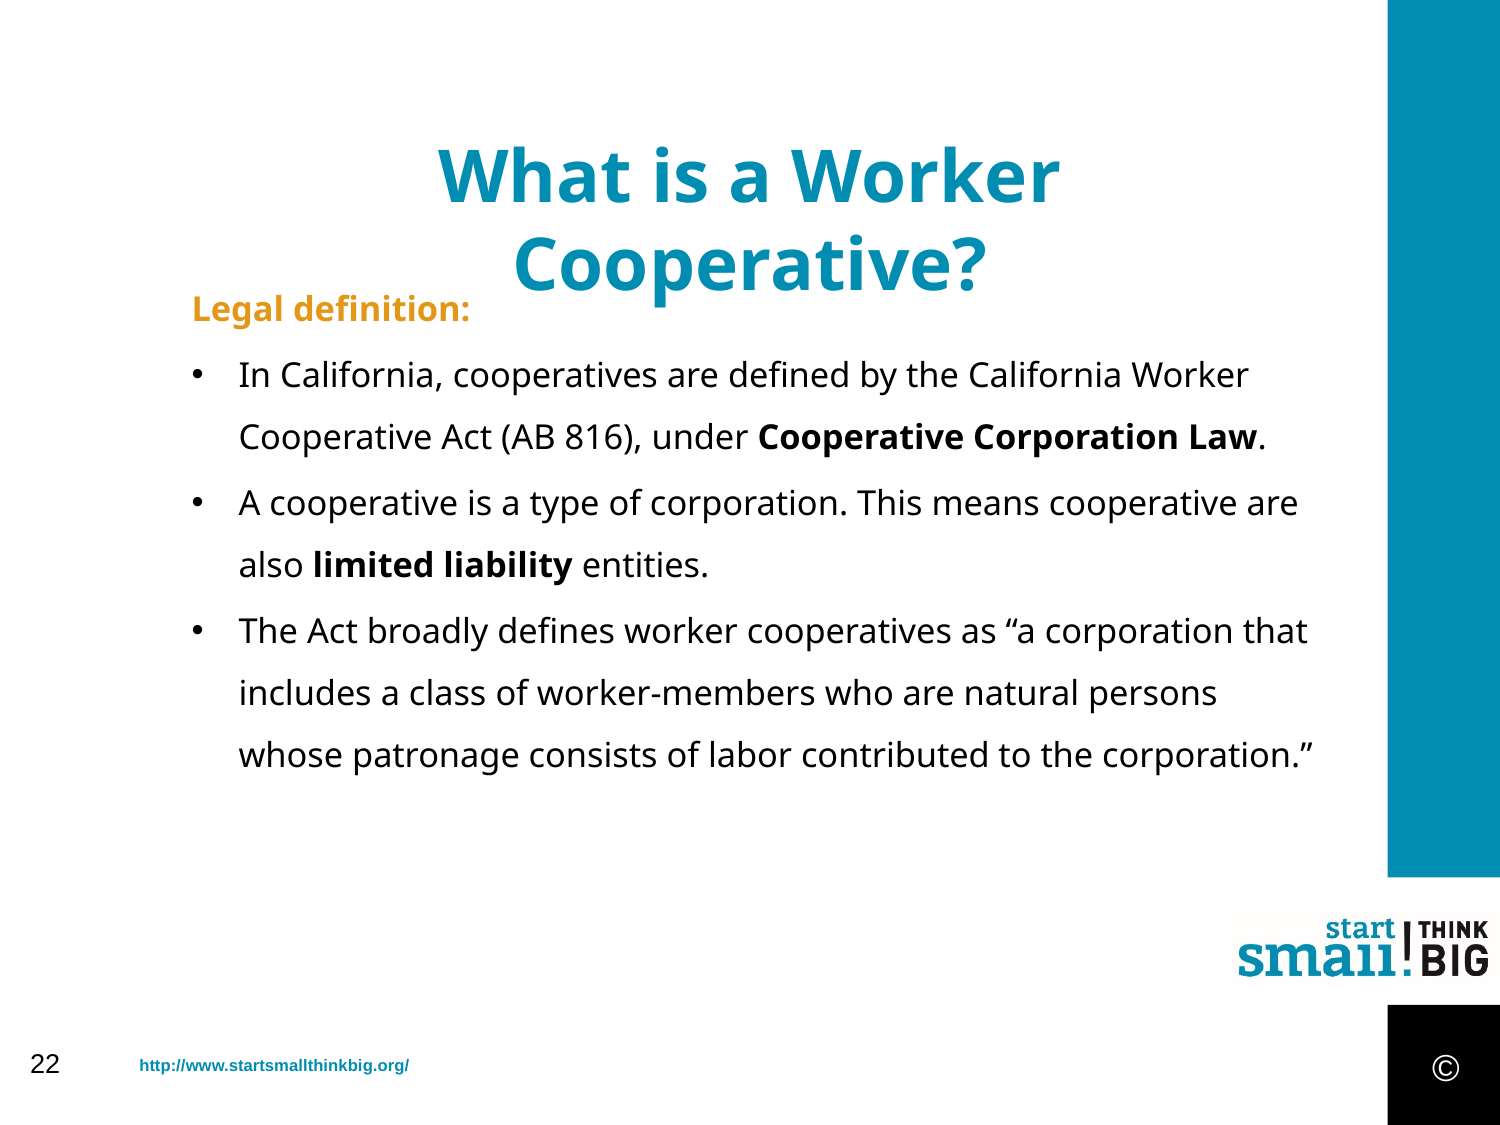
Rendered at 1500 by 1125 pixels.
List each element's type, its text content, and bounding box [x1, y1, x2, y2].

text_box © [1417, 1029, 1475, 1090]
picture [1224, 907, 1500, 989]
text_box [176, 121, 1329, 874]
text_box 22 [0, 1038, 90, 1125]
